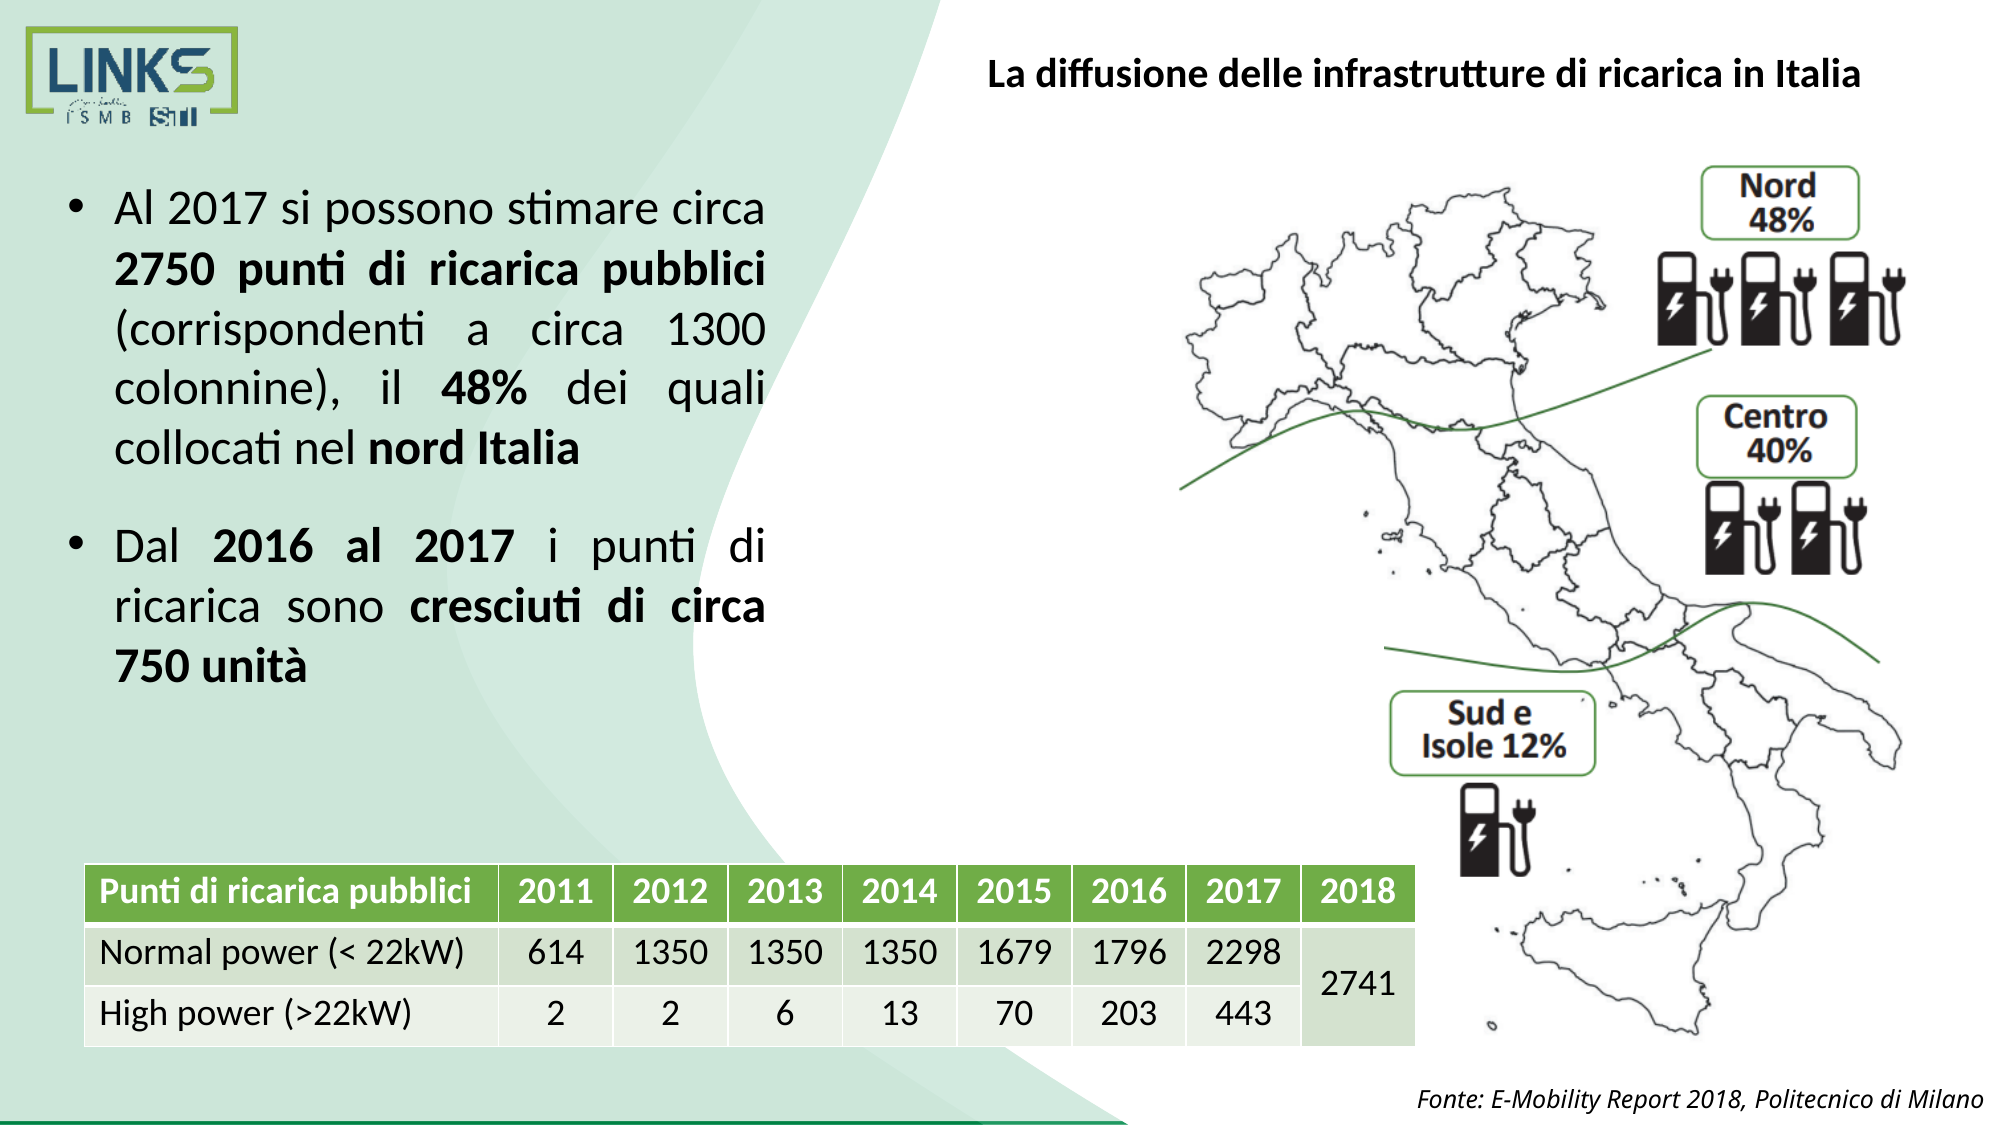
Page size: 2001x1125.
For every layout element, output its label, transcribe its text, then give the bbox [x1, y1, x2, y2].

table_header 2016 [1073, 865, 1149, 922]
table_header 2015 [958, 865, 1071, 922]
table_cell 1796 [1073, 928, 1149, 985]
table_header Punti di ricarica pubblici [85, 865, 498, 922]
table_header 2014 [843, 865, 956, 922]
text_box [0, 0, 2000, 1122]
picture [0, 0, 2001, 1125]
table_cell 2 [614, 987, 727, 1046]
table_cell 6 [729, 987, 842, 1046]
table_header 2013 [729, 865, 842, 922]
table_cell 1350 [843, 928, 956, 985]
table_cell High power (>22kW) [85, 987, 498, 1046]
table_cell 70 [958, 987, 1071, 1046]
picture [24, 25, 239, 128]
table_cell 614 [499, 928, 612, 985]
text_box La diffusione delle infrastrutture di ricarica in Italia [972, 38, 1971, 104]
table_cell 13 [843, 987, 956, 1046]
table_cell Normal power (< 22kW) [85, 928, 498, 985]
table_cell 1350 [614, 928, 727, 985]
table_header 2012 [614, 865, 727, 922]
table_cell 1679 [958, 928, 1071, 985]
picture [1149, 132, 1916, 1048]
table_cell 203 [1073, 987, 1149, 1046]
table_cell 2 [499, 987, 612, 1046]
text_box Al 2017 si possono stimare circa 2750 punti di ricarica pubblici (corrispondenti a circa 1300 colonnine), il 48% dei quali collocati nel nord Italia Dal 2016 al 2017 i punti di ricarica sono cresciuti di circa 750 unità [52, 167, 782, 700]
table_cell 1350 [729, 928, 842, 985]
table_header 2011 [499, 865, 612, 922]
text_box Fonte: E-Mobility Report 2018, Politecnico di Milano [750, 1075, 2000, 1121]
